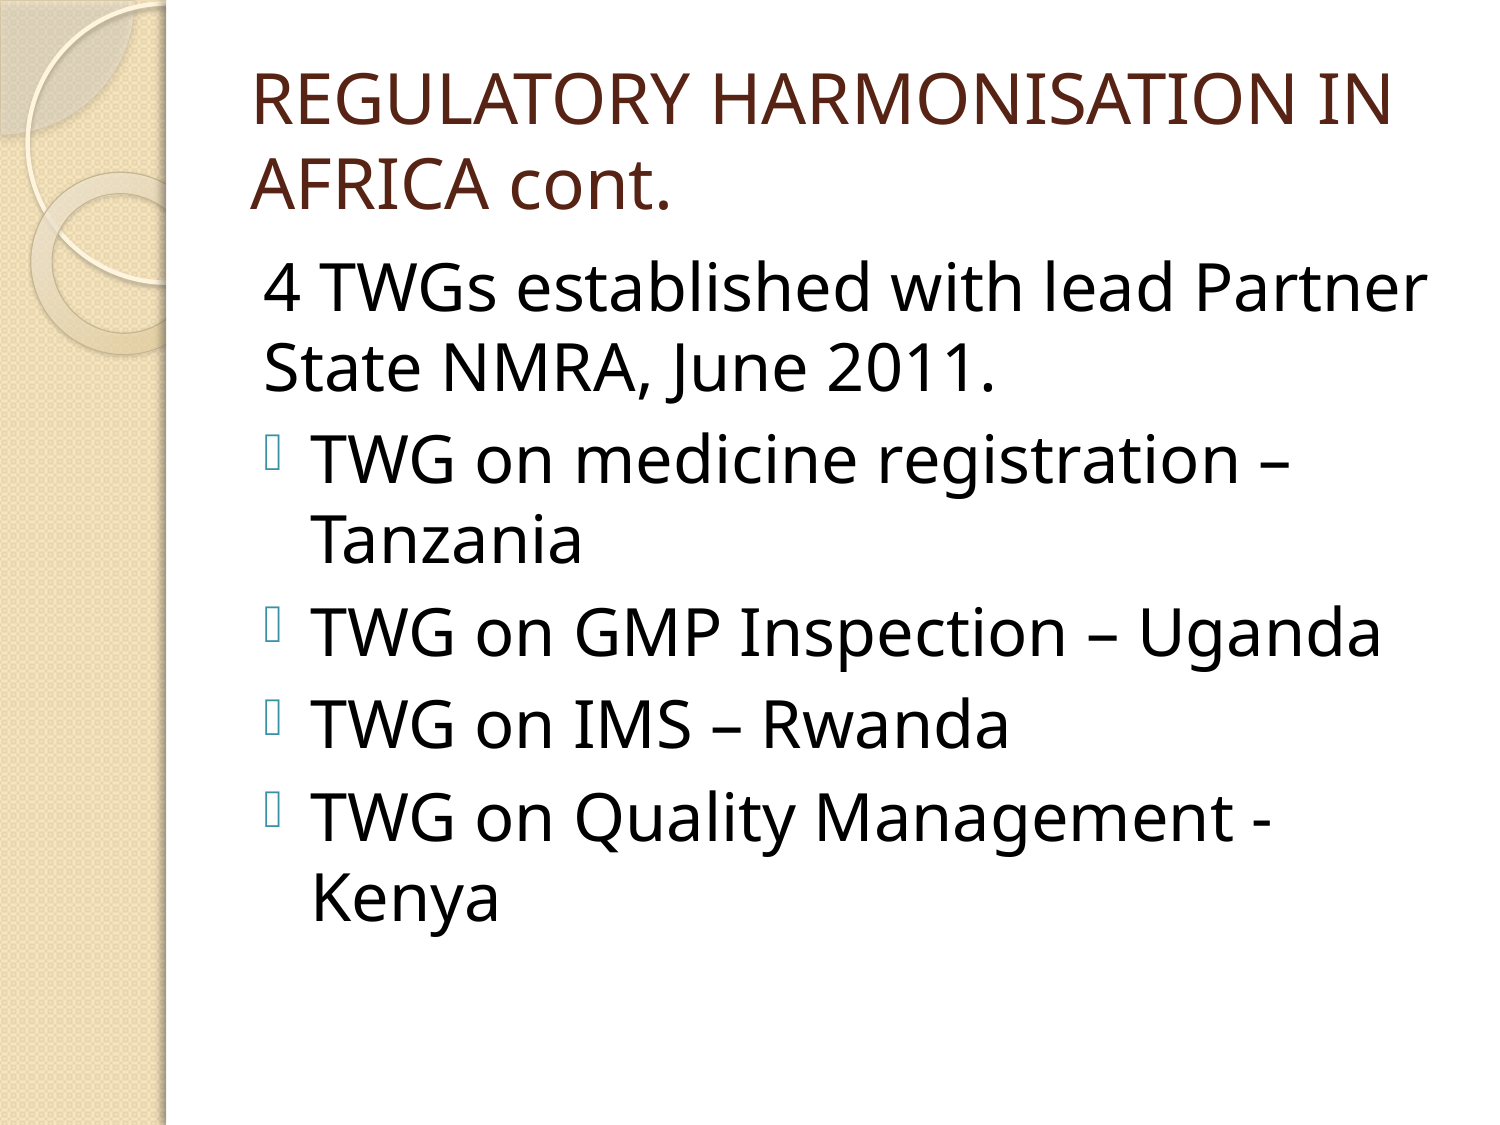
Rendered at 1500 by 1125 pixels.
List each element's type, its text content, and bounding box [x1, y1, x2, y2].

list 4 TWGs established with lead Partner State NMRA, June 2011. TWG on medicine registration – Tanzania TWG on GMP Inspection – Uganda TWG on IMS – Rwanda TWG on Quality Management - Kenya [235, 237, 1466, 1025]
title REGULATORY HARMONISATION IN AFRICA cont. [235, 45, 1466, 233]
